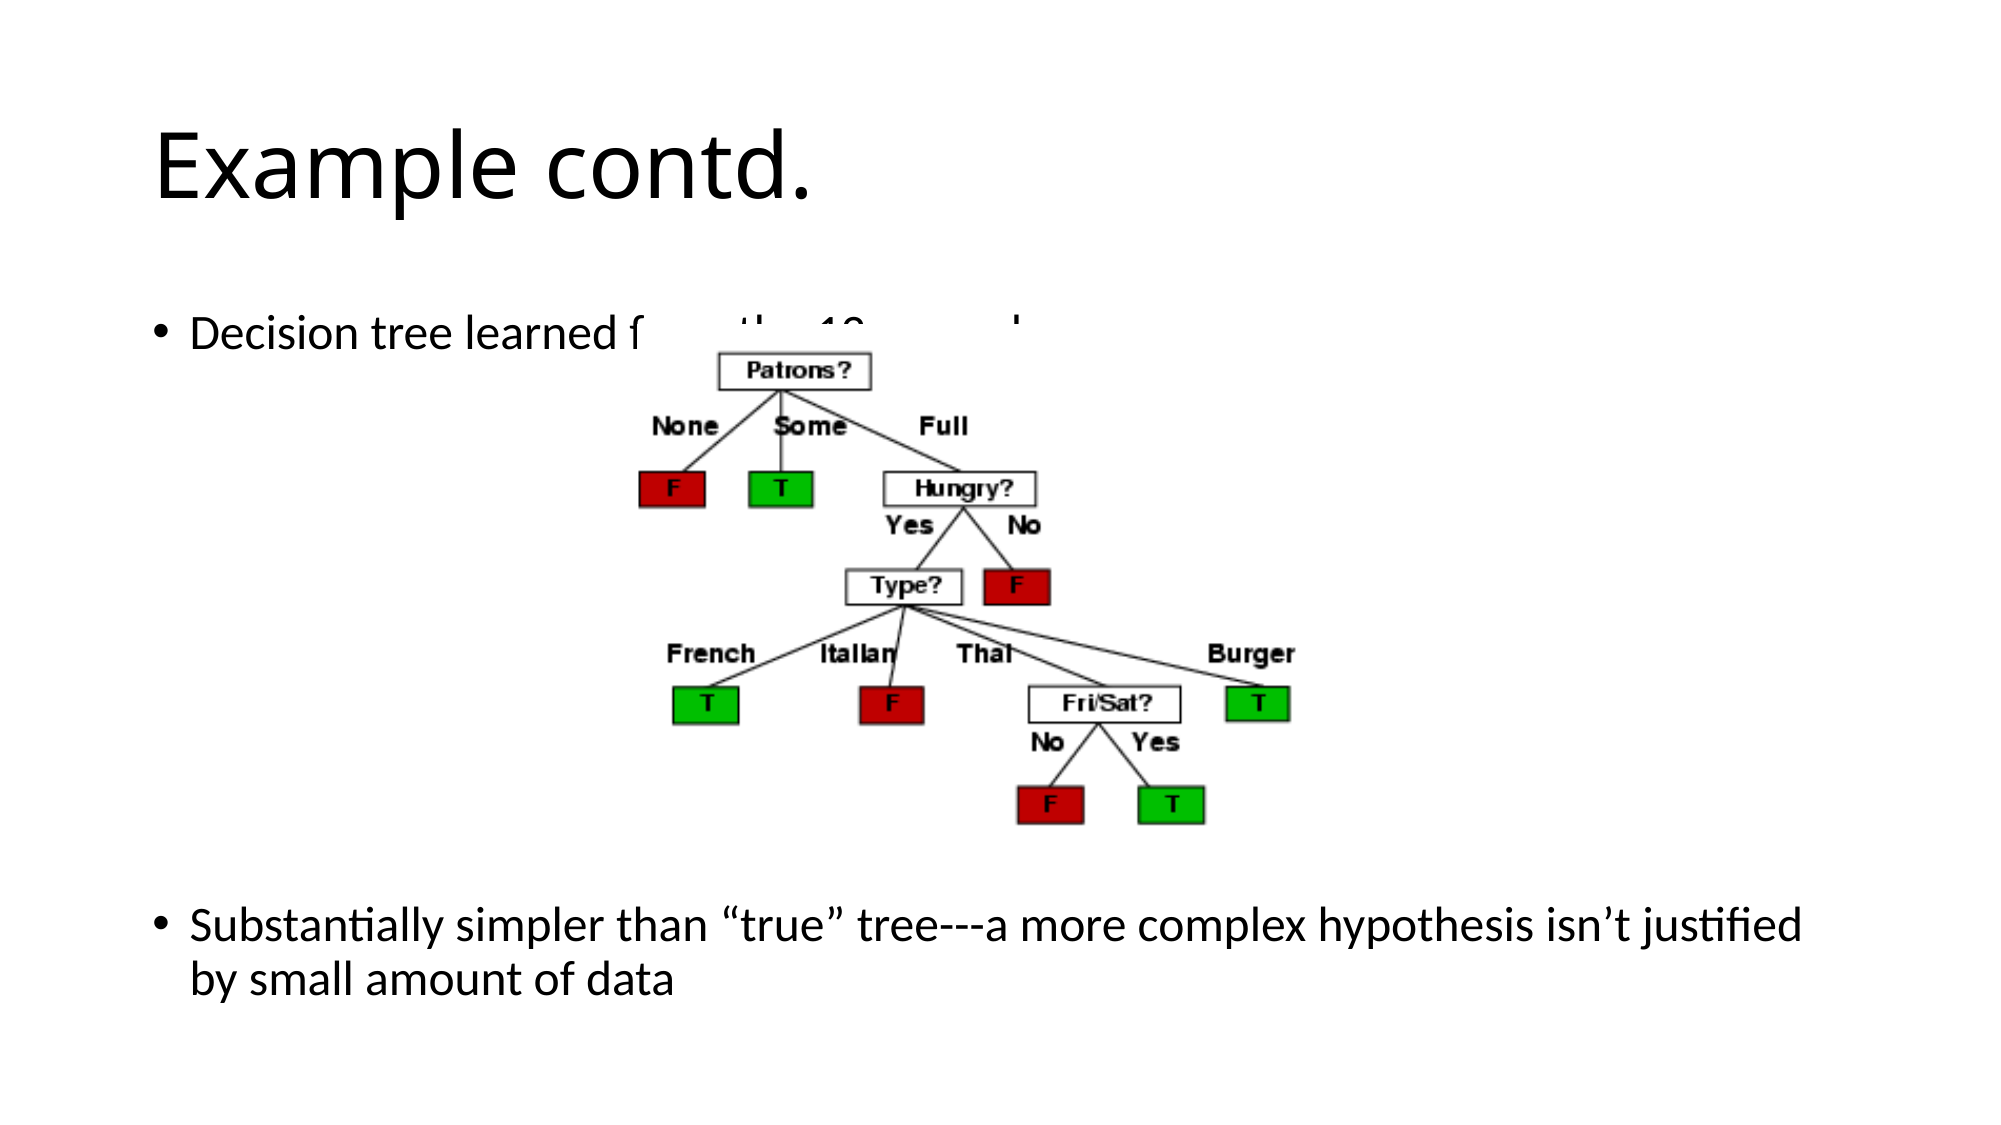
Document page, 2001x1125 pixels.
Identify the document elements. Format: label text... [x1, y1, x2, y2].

title Example contd. [137, 59, 1863, 278]
picture [637, 324, 1300, 857]
list Decision tree learned from the 12 examples: Substantially simpler than “true” tree---a more complex hypothesis isn’t justified by small amount of data [137, 299, 1863, 1014]
